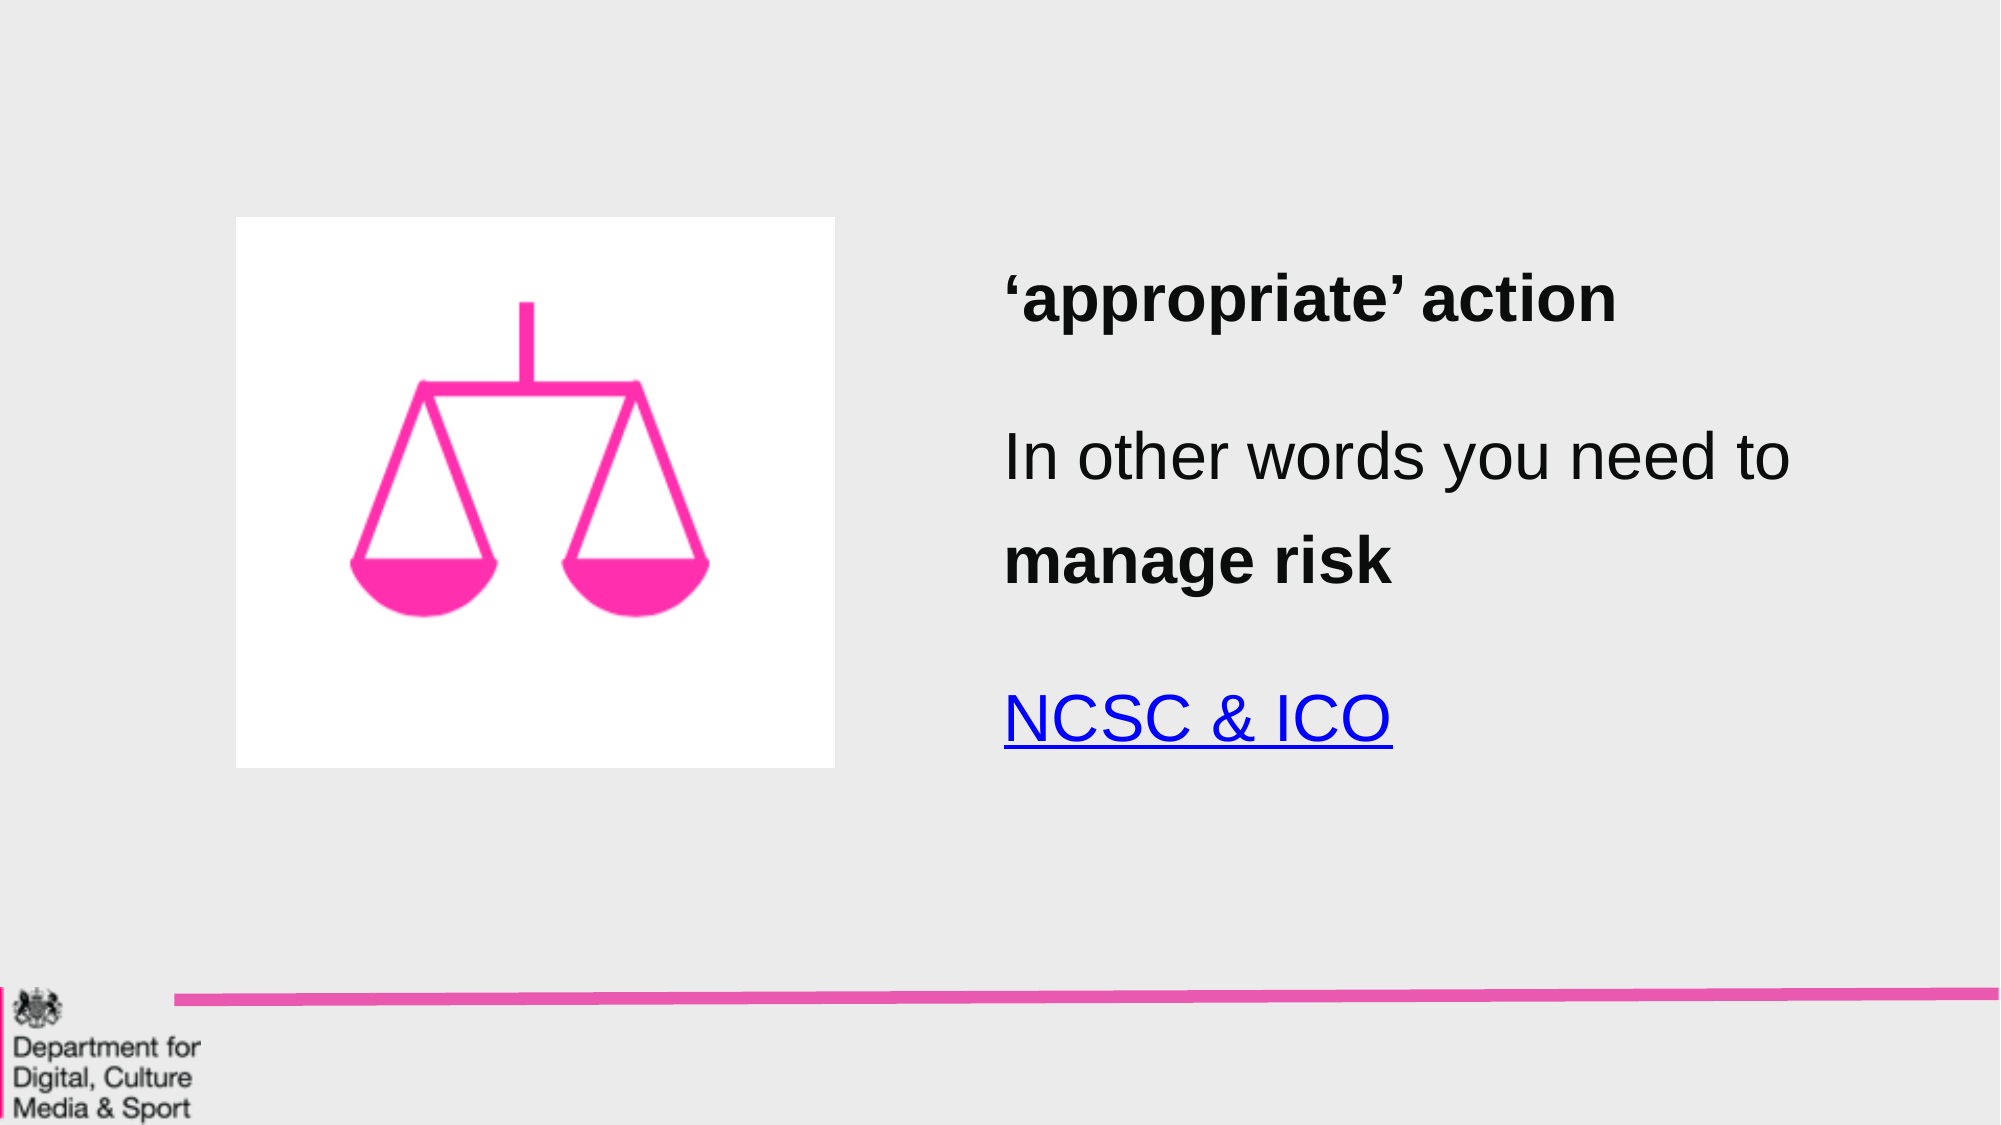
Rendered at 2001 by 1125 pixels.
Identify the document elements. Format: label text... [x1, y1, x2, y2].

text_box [204, 993, 1999, 1001]
picture [0, 986, 201, 1125]
picture [236, 217, 835, 768]
text_box ‘appropriate’ action In other words you need to manage risk NCSC & ICO [983, 53, 1836, 932]
